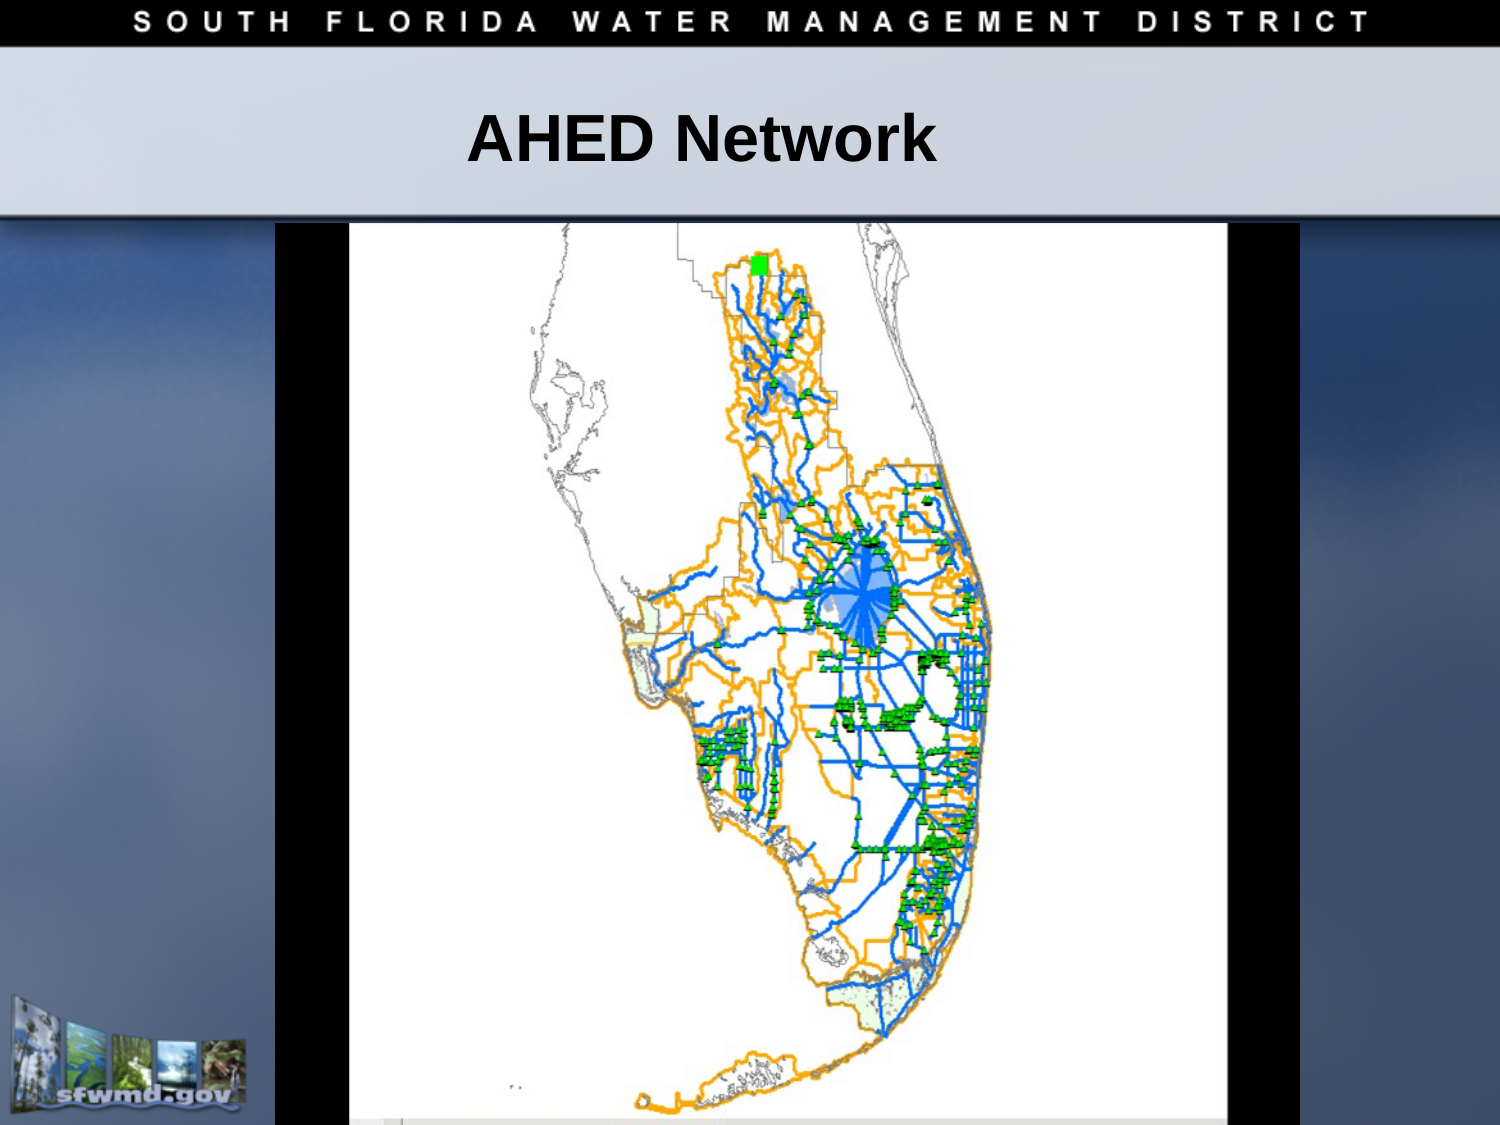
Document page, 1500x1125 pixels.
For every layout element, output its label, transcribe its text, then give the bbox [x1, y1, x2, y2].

text_box AHED Network [452, 87, 953, 183]
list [274, 222, 1301, 1125]
picture [0, 0, 1500, 1125]
